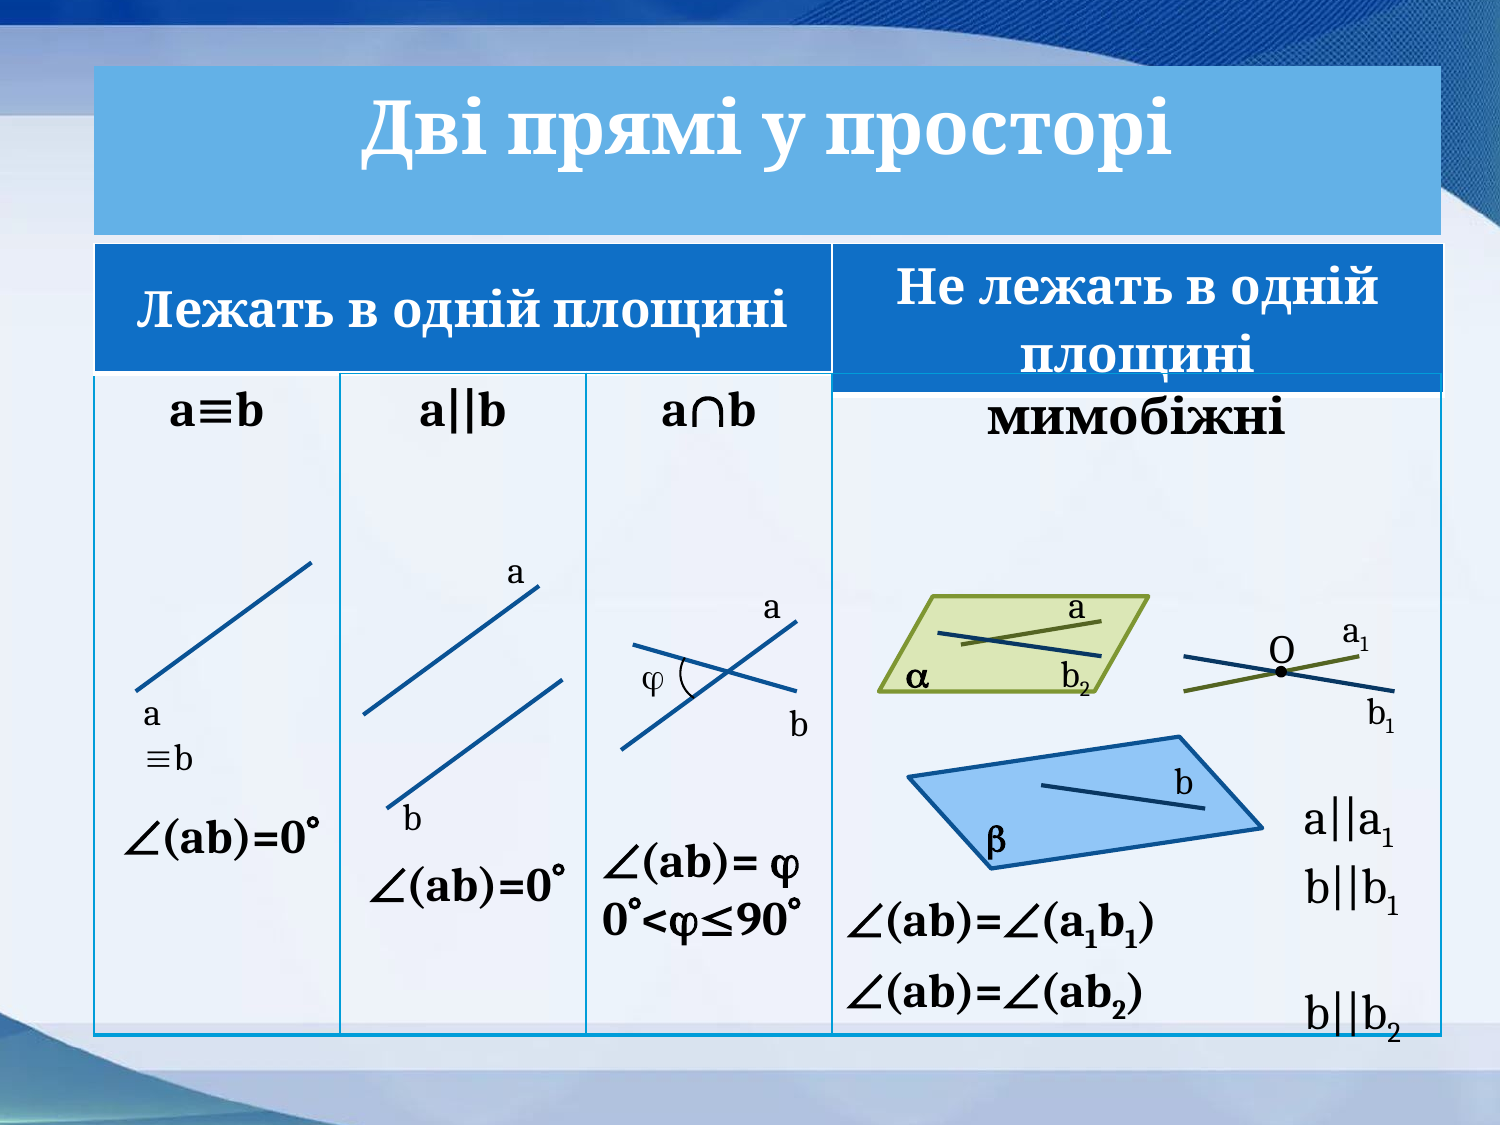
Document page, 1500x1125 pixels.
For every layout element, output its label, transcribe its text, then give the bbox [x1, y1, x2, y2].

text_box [135, 562, 312, 692]
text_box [363, 585, 540, 716]
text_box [620, 620, 798, 751]
picture [0, 0, 1500, 1125]
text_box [913, 749, 1257, 868]
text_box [632, 644, 798, 692]
text_box B [930, 634, 1108, 670]
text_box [1183, 656, 1395, 692]
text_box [937, 632, 1102, 657]
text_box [386, 679, 563, 809]
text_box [625, 645, 798, 704]
text_box [379, 680, 386, 716]
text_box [878, 573, 1149, 704]
